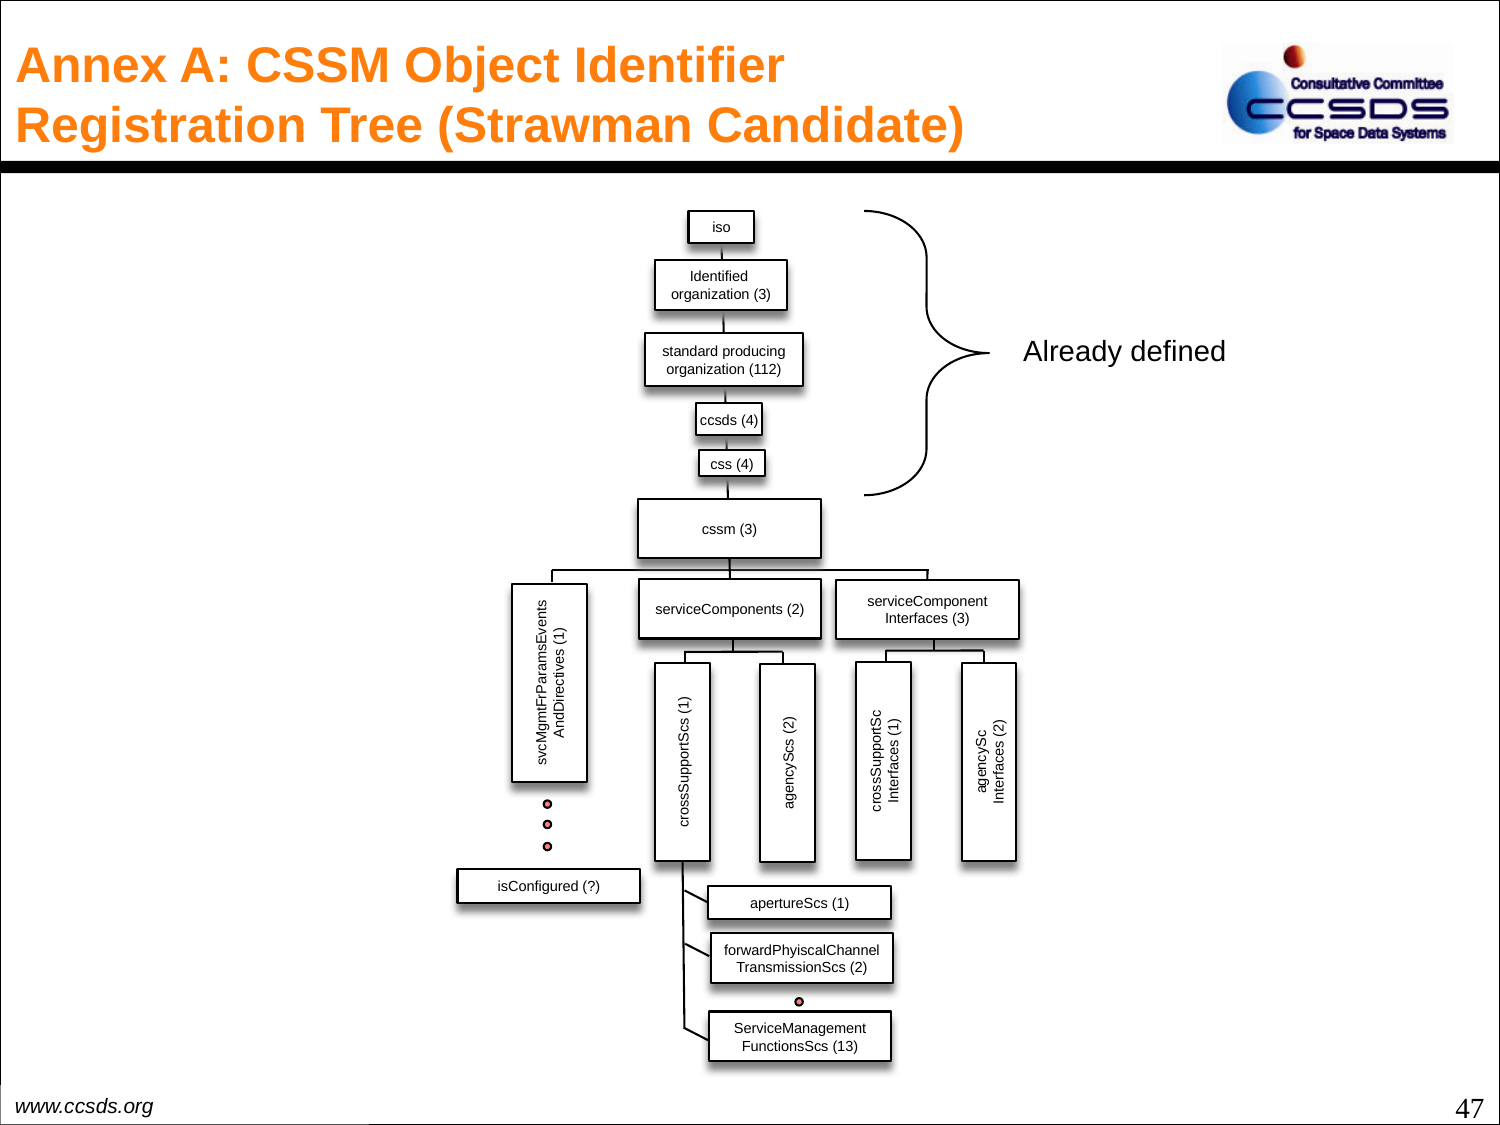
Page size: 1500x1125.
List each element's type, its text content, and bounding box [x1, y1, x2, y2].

title Annex A: CSSM Object Identifier Registration Tree (Strawman Candidate) [0, 42, 1022, 143]
slide_number 47 [1149, 1082, 1500, 1125]
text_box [457, 210, 1019, 1062]
picture [1222, 42, 1454, 145]
text_box Already defined [1024, 324, 1242, 375]
